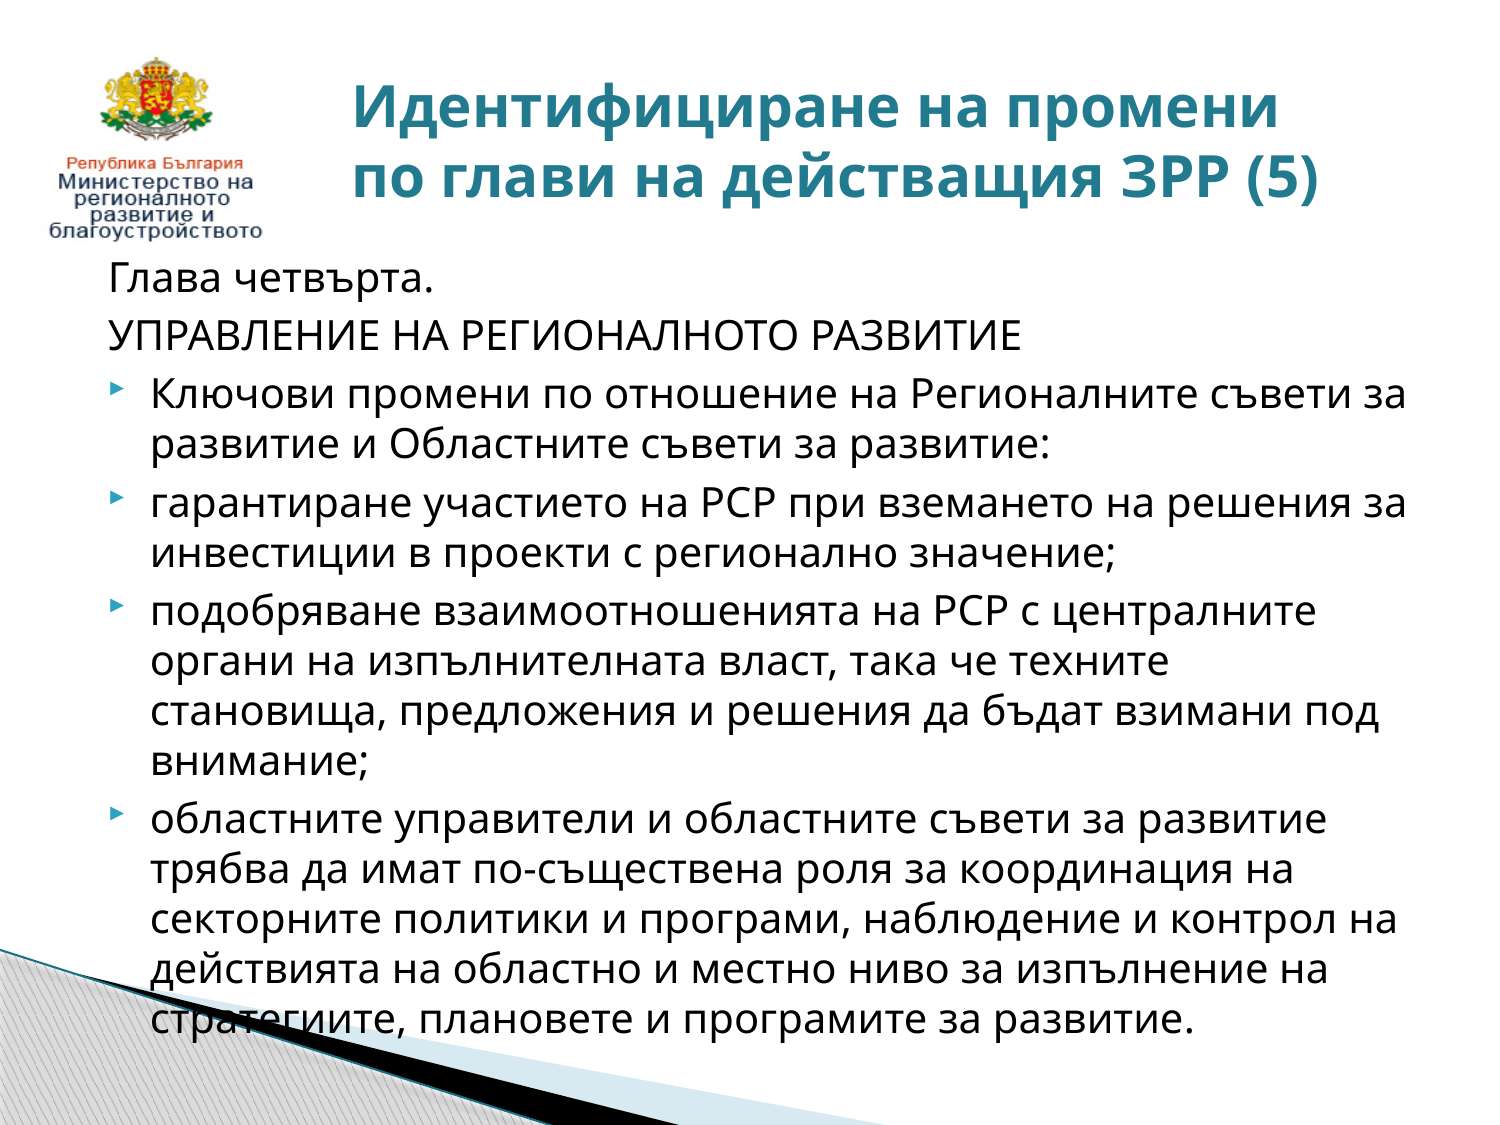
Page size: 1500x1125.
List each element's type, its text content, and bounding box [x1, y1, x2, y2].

title Идентифициране на промени по глави на действащия ЗРР (5) [336, 45, 1425, 233]
list Глава четвърта. УПРАВЛЕНИЕ НА РЕГИОНАЛНОТО РАЗВИТИЕ Ключови промени по отношение на Регионалните съвети за развитие и Областните съвети за развитие: гарантиране участието на РСР при вземането на решения за инвестиции в проекти с регионално значение; подобряване взаимоотношенията на РСР с централните органи на изпълнителната власт, така че техните становища, предложения и решения да бъдат взимани под внимание; областните управители и областните съвети за развитие трябва да имат по-съществена роля за координация на секторните политики и програми, наблюдение и контрол на действията на областно и местно ниво за изпълнение на стратегиите, плановете и програмите за развитие. [75, 242, 1425, 1059]
picture [41, 42, 278, 268]
